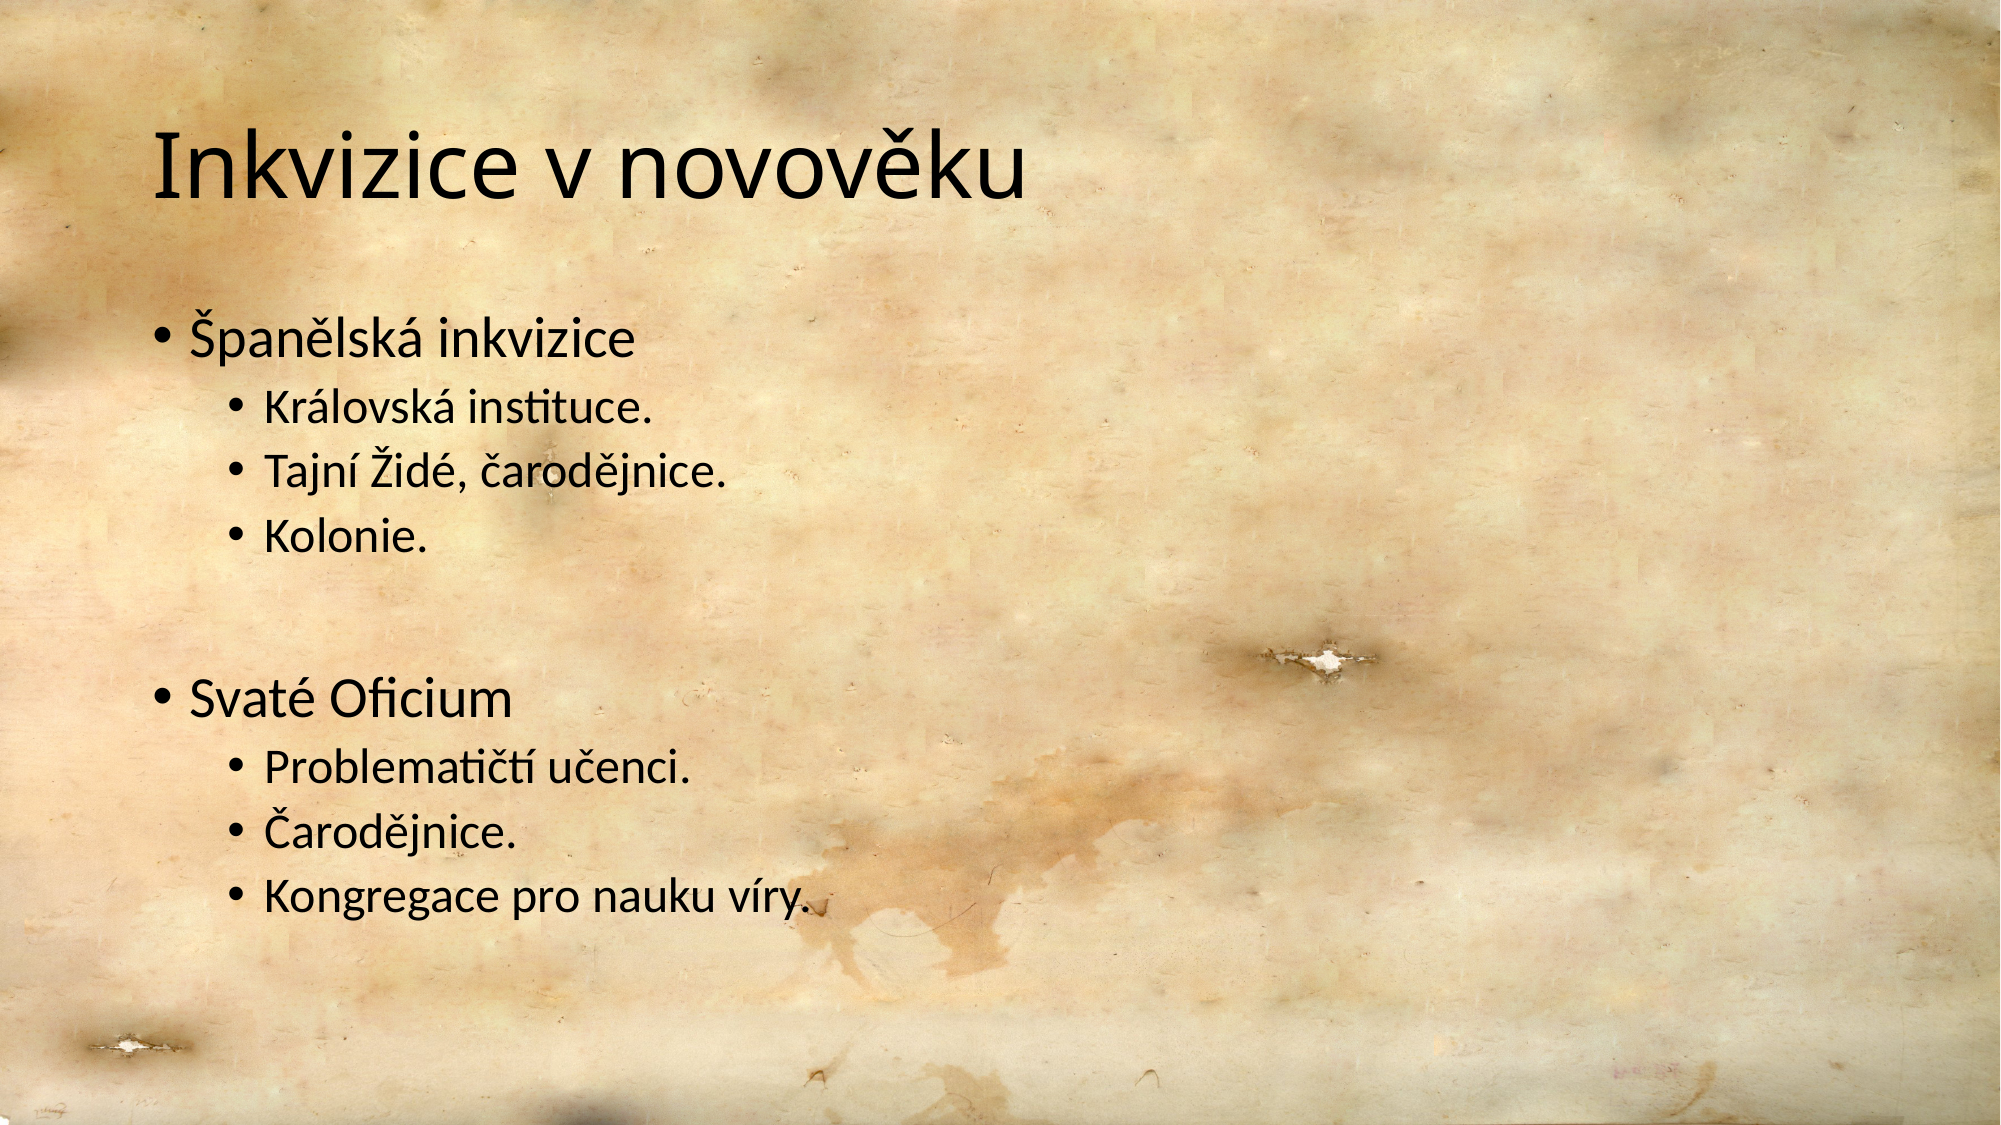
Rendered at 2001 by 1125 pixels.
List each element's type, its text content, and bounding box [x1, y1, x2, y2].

list Španělská inkvizice Královská instituce. Tajní Židé, čarodějnice. Kolonie. Svaté Oficium Problematičtí učenci. Čarodějnice. Kongregace pro nauku víry. [137, 299, 1863, 1014]
title Inkvizice v novověku [137, 59, 1863, 278]
picture [0, 0, 2001, 1125]
